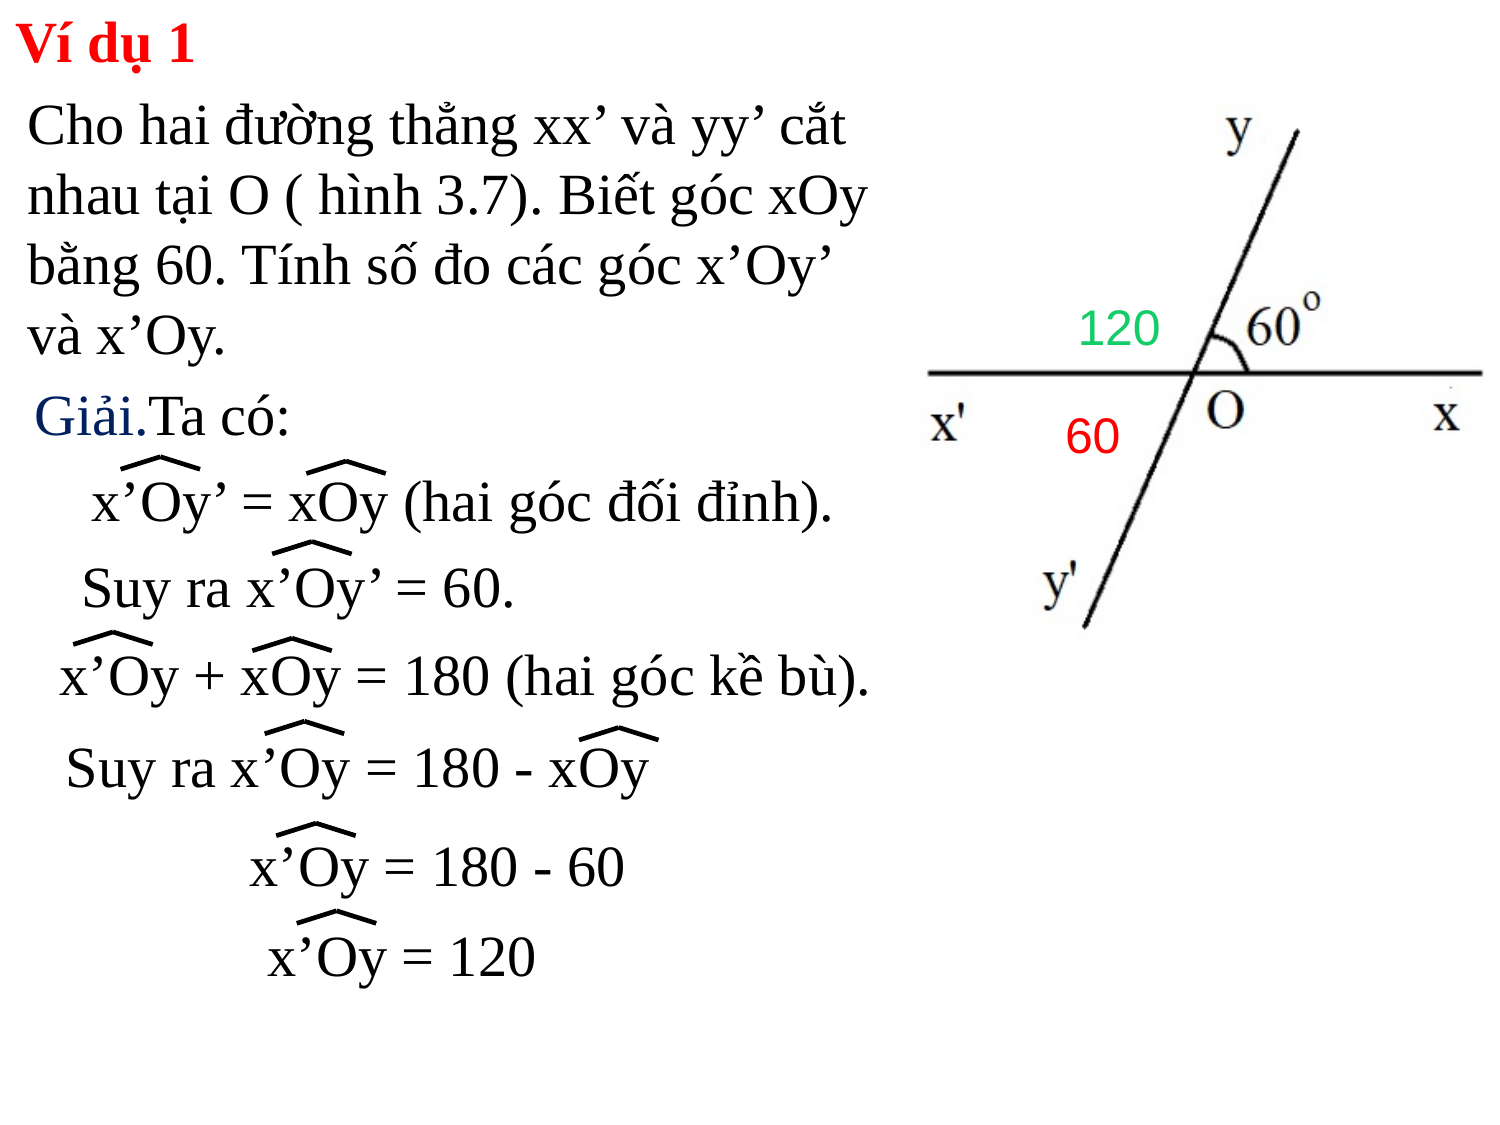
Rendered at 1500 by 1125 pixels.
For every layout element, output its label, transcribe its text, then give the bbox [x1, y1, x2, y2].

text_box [305, 460, 386, 474]
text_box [72, 631, 153, 645]
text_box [264, 720, 345, 734]
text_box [252, 637, 332, 651]
picture [893, 101, 1499, 663]
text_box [275, 822, 356, 836]
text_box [578, 727, 659, 741]
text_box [271, 541, 352, 555]
text_box Giải.Ta có: [19, 369, 543, 455]
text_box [120, 456, 201, 470]
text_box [296, 910, 377, 924]
text_box x’Oy’ = xOy (hai góc đối đỉnh). [76, 455, 888, 541]
text_box Ví dụ 1 [0, 0, 267, 82]
